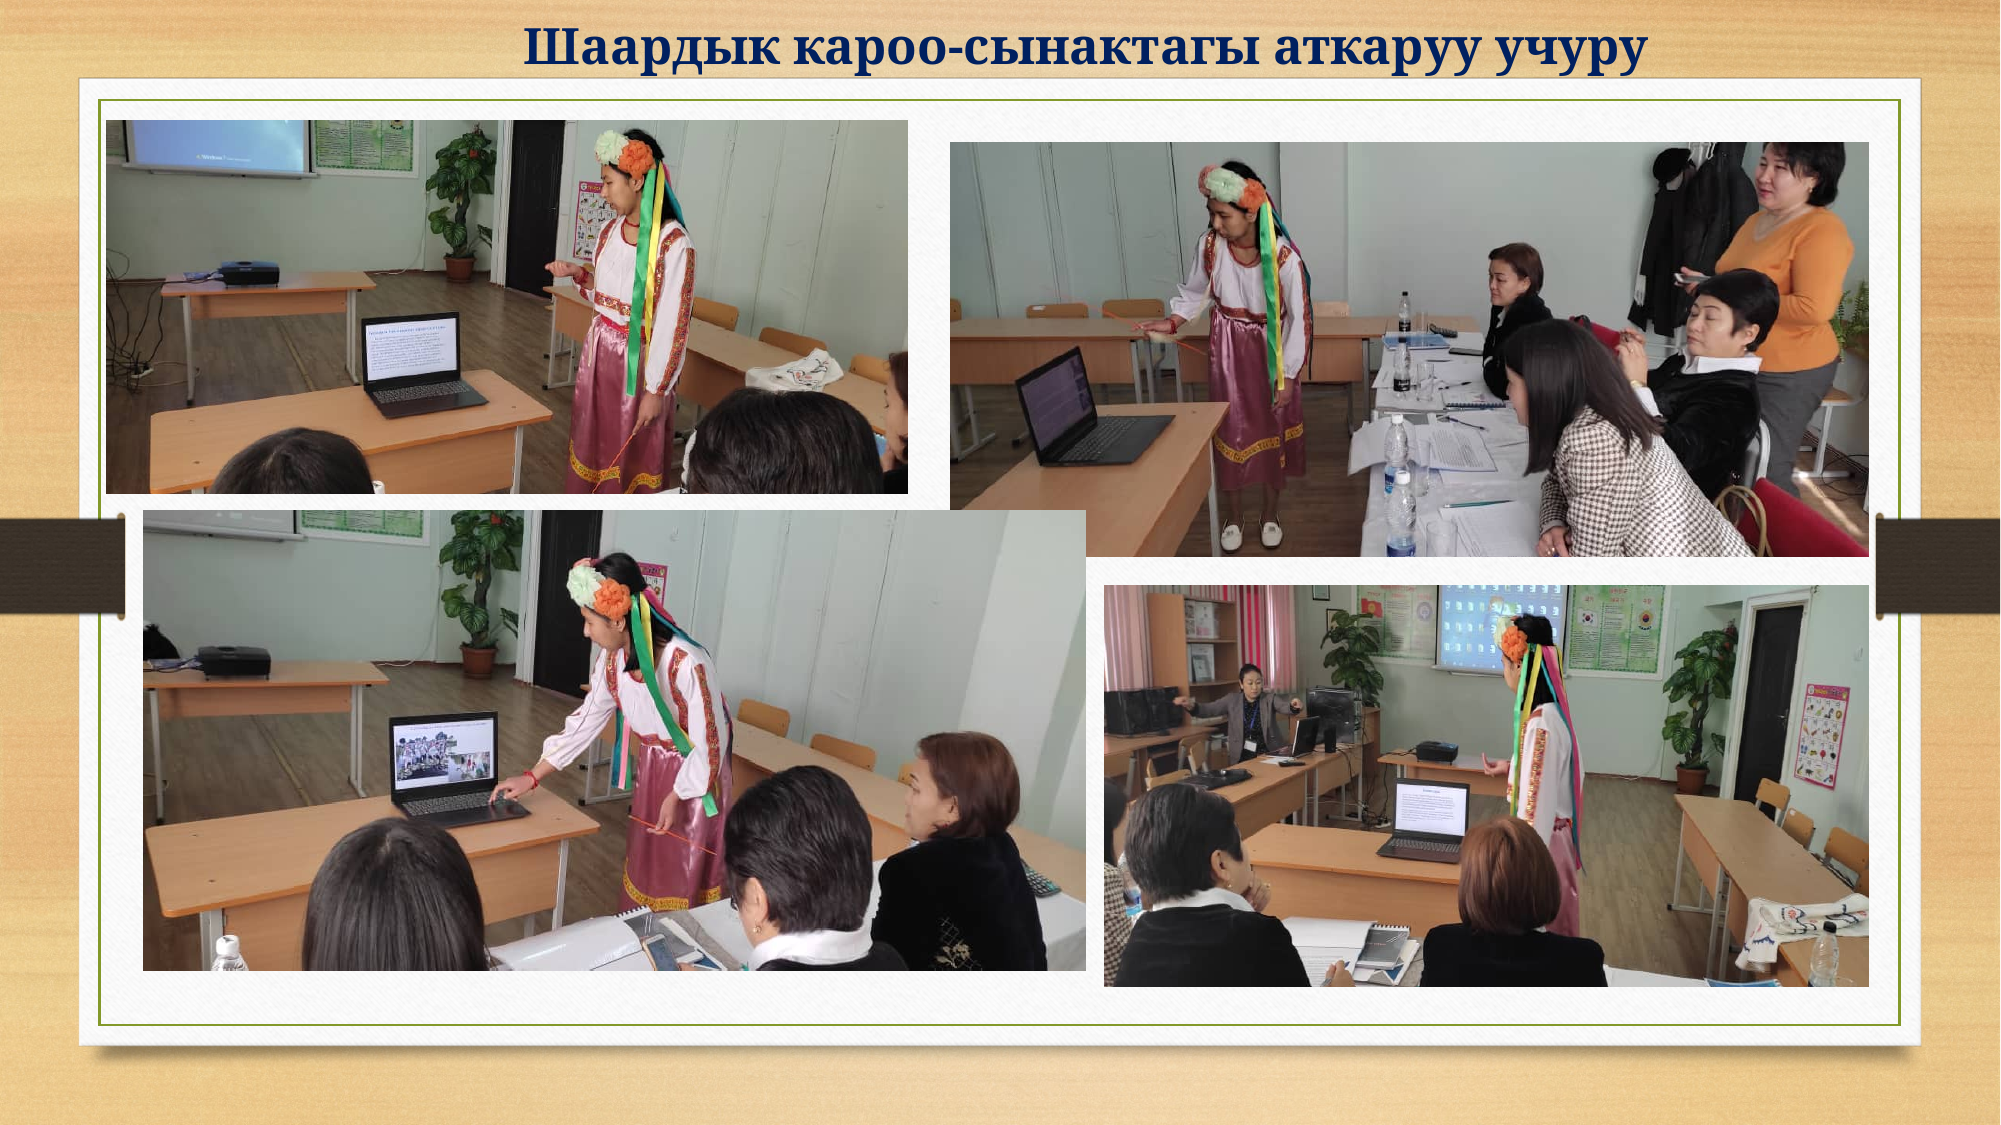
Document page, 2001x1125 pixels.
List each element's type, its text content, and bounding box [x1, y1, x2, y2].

picture [0, 0, 2001, 1125]
text_box Шаардык кароо-сынактагы аткаруу учуру [508, 6, 1664, 82]
